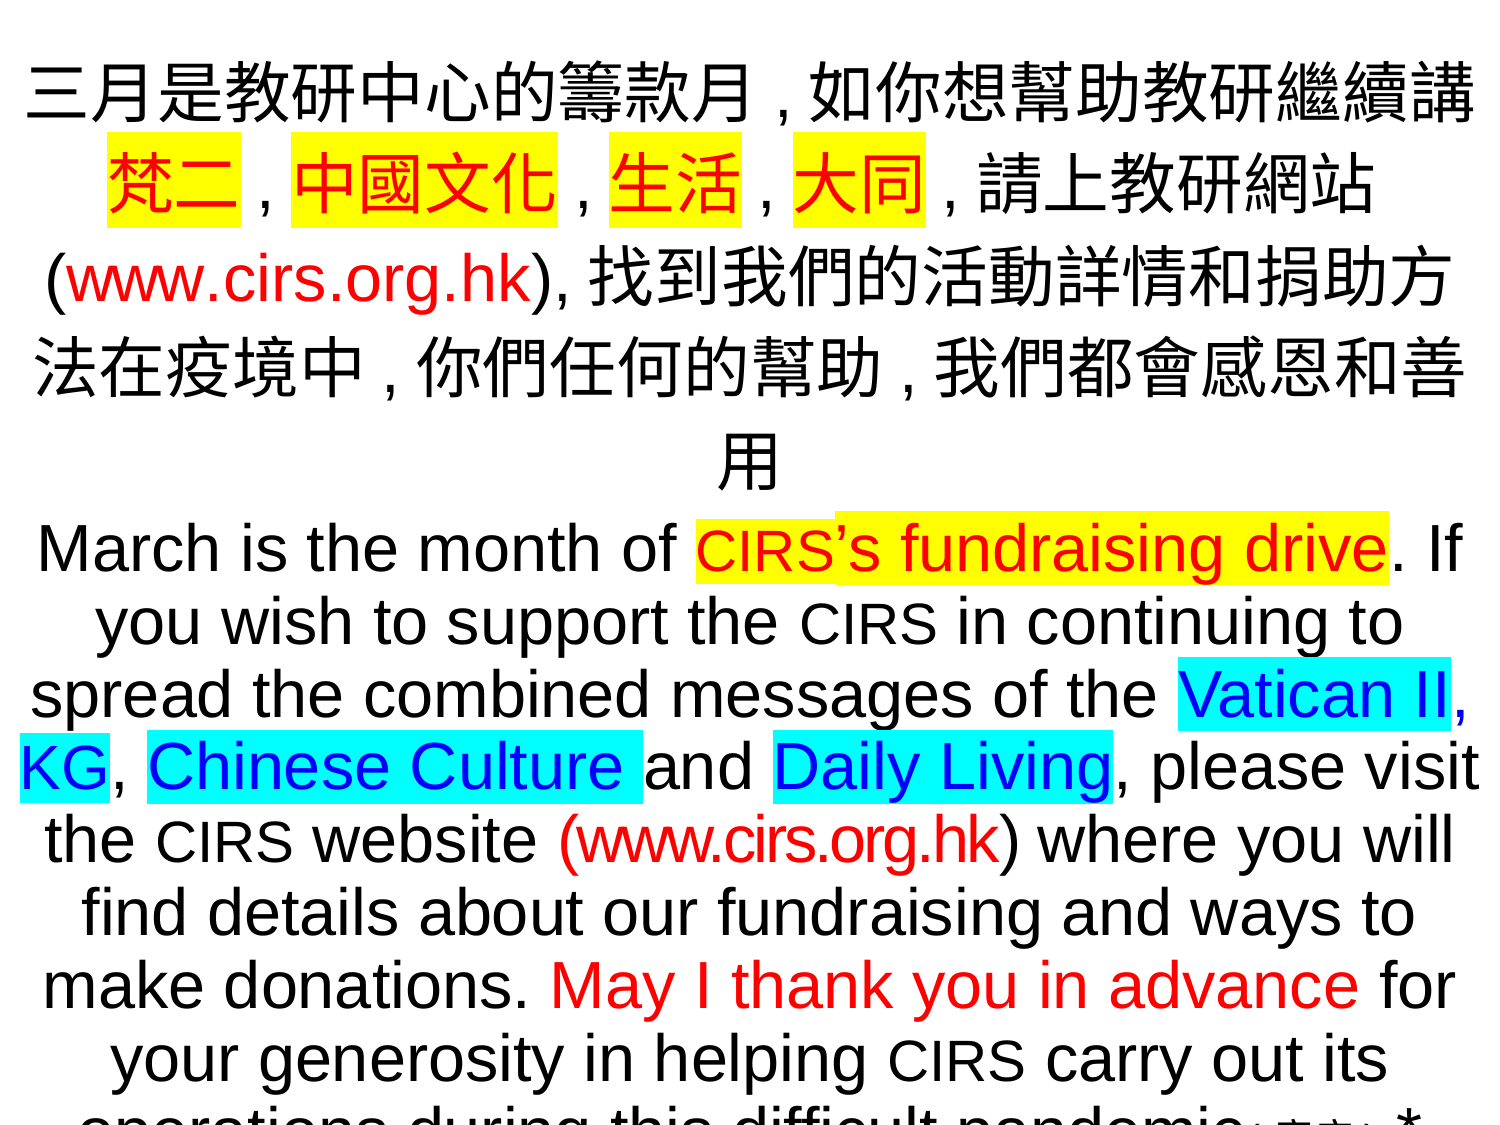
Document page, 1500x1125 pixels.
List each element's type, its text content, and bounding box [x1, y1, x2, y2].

subtitle 三月是教研中心的籌款月,如你想幫助教研繼續講梵二,中國文化,生活,大同,請上教研網站(www.cirs.org.hk),找到我們的活動詳情和捐助方法在疫境中,你們任何的幫助,我們都會感恩和善用 March is the month of CIRS’s fundraising drive. If you wish to support the CIRS in continuing to spread the combined messages of the Vatican II, KG, Chinese Culture and Daily Living, please visit the CIRS website (www.cirs.org.hk) where you will find details about our fundraising and ways to make donations. May I thank you in advance for your generosity in helping CIRS carry out its operations during this difficult pandemic(瘟疫).* [0, 30, 1500, 1125]
